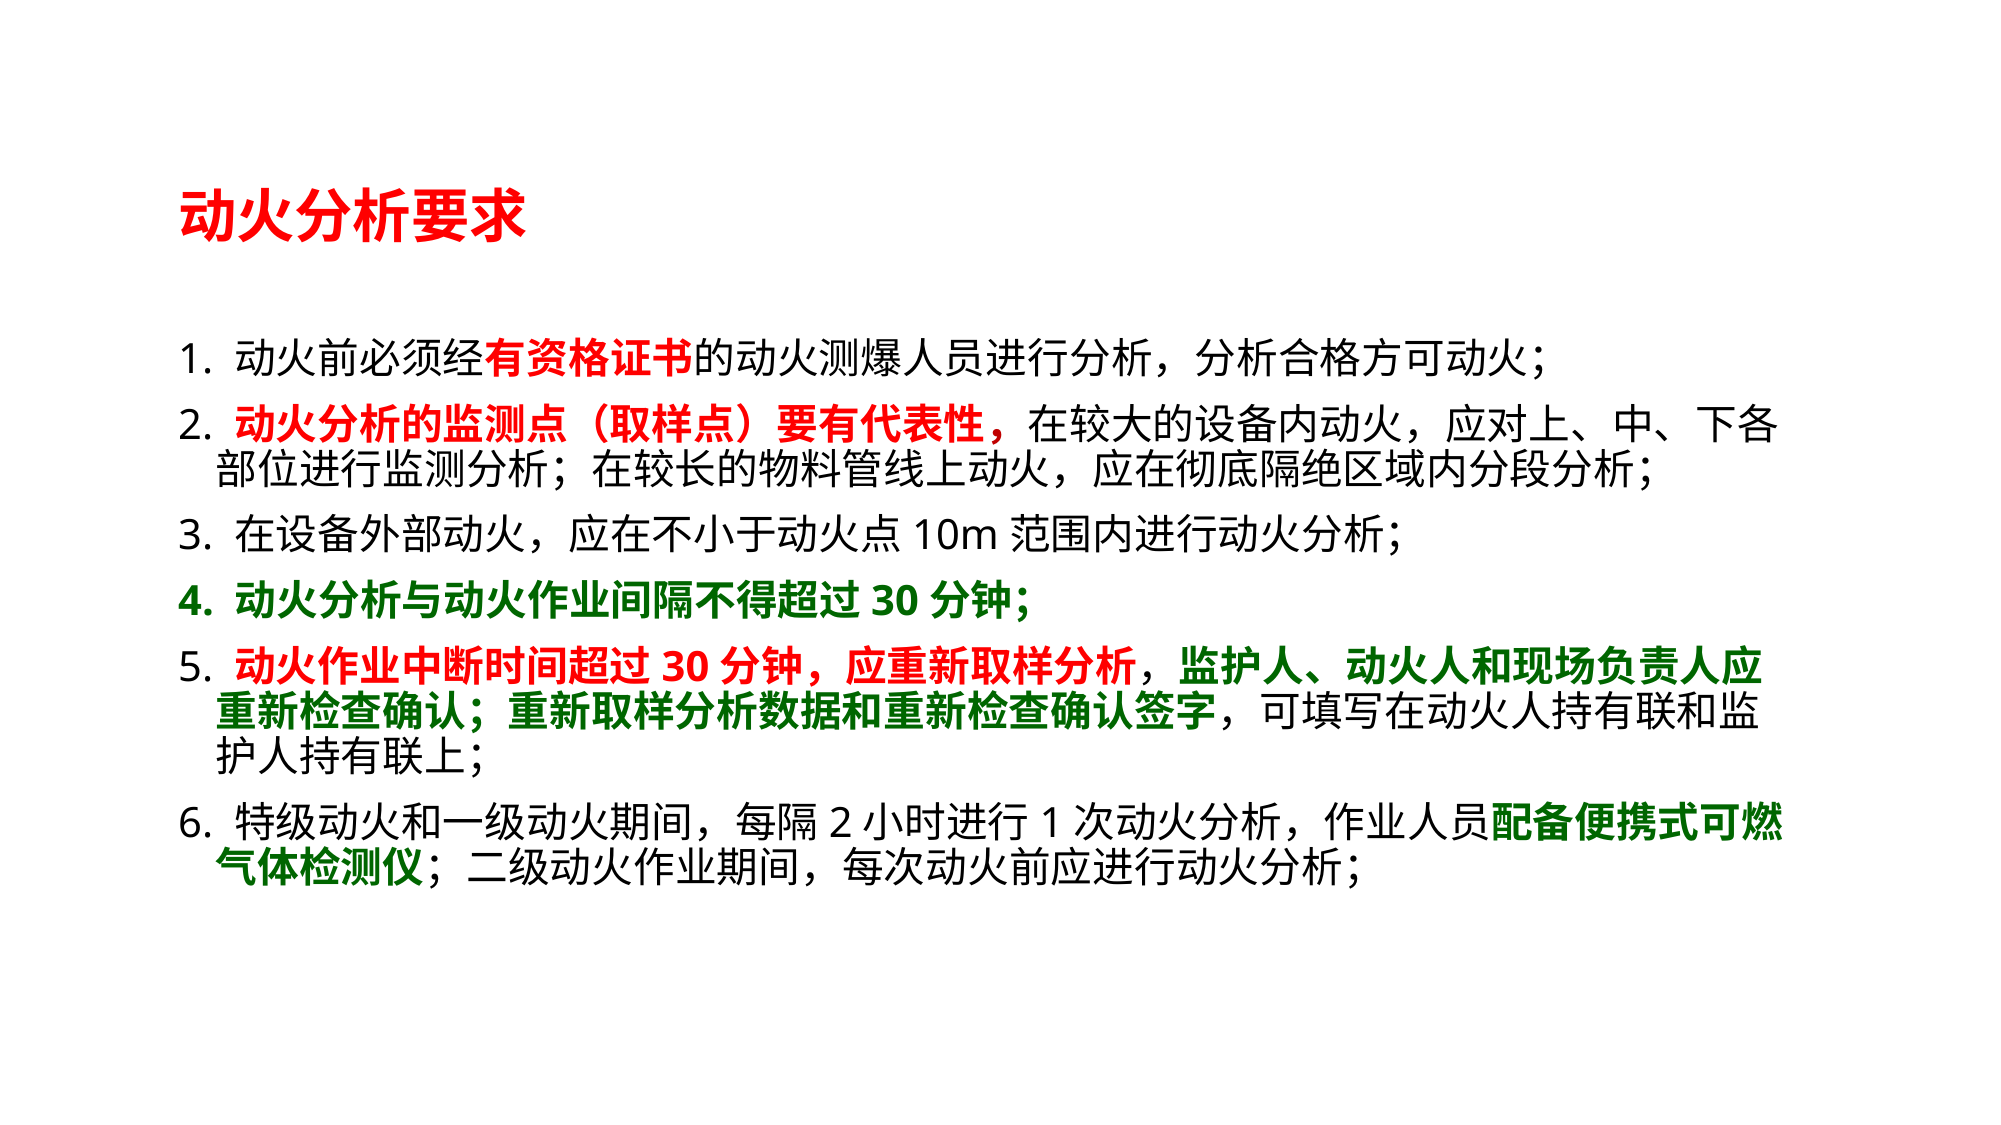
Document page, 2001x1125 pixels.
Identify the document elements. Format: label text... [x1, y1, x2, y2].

title [137, 59, 1863, 278]
list 动火分析要求 1. 动火前必须经有资格证书的动火测爆人员进行分析，分析合格方可动火； 2. 动火分析的监测点（取样点）要有代表性，在较大的设备内动火，应对上、中、下各部位进行监测分析；在较长的物料管线上动火，应在彻底隔绝区域内分段分析； 3. 在设备外部动火，应在不小于动火点10m范围内进行动火分析； 4. 动火分析与动火作业间隔不得超过30分钟； 5. 动火作业中断时间超过30分钟，应重新取样分析，监护人、动火人和现场负责人应重新检查确认；重新取样分析数据和重新检查确认签字，可填写在动火人持有联和监护人持有联上； 6. 特级动火和一级动火期间，每隔2小时进行1次动火分析，作业人员配备便携式可燃气体检测仪；二级动火作业期间，每次动火前应进行动火分析； [163, 180, 1813, 1000]
